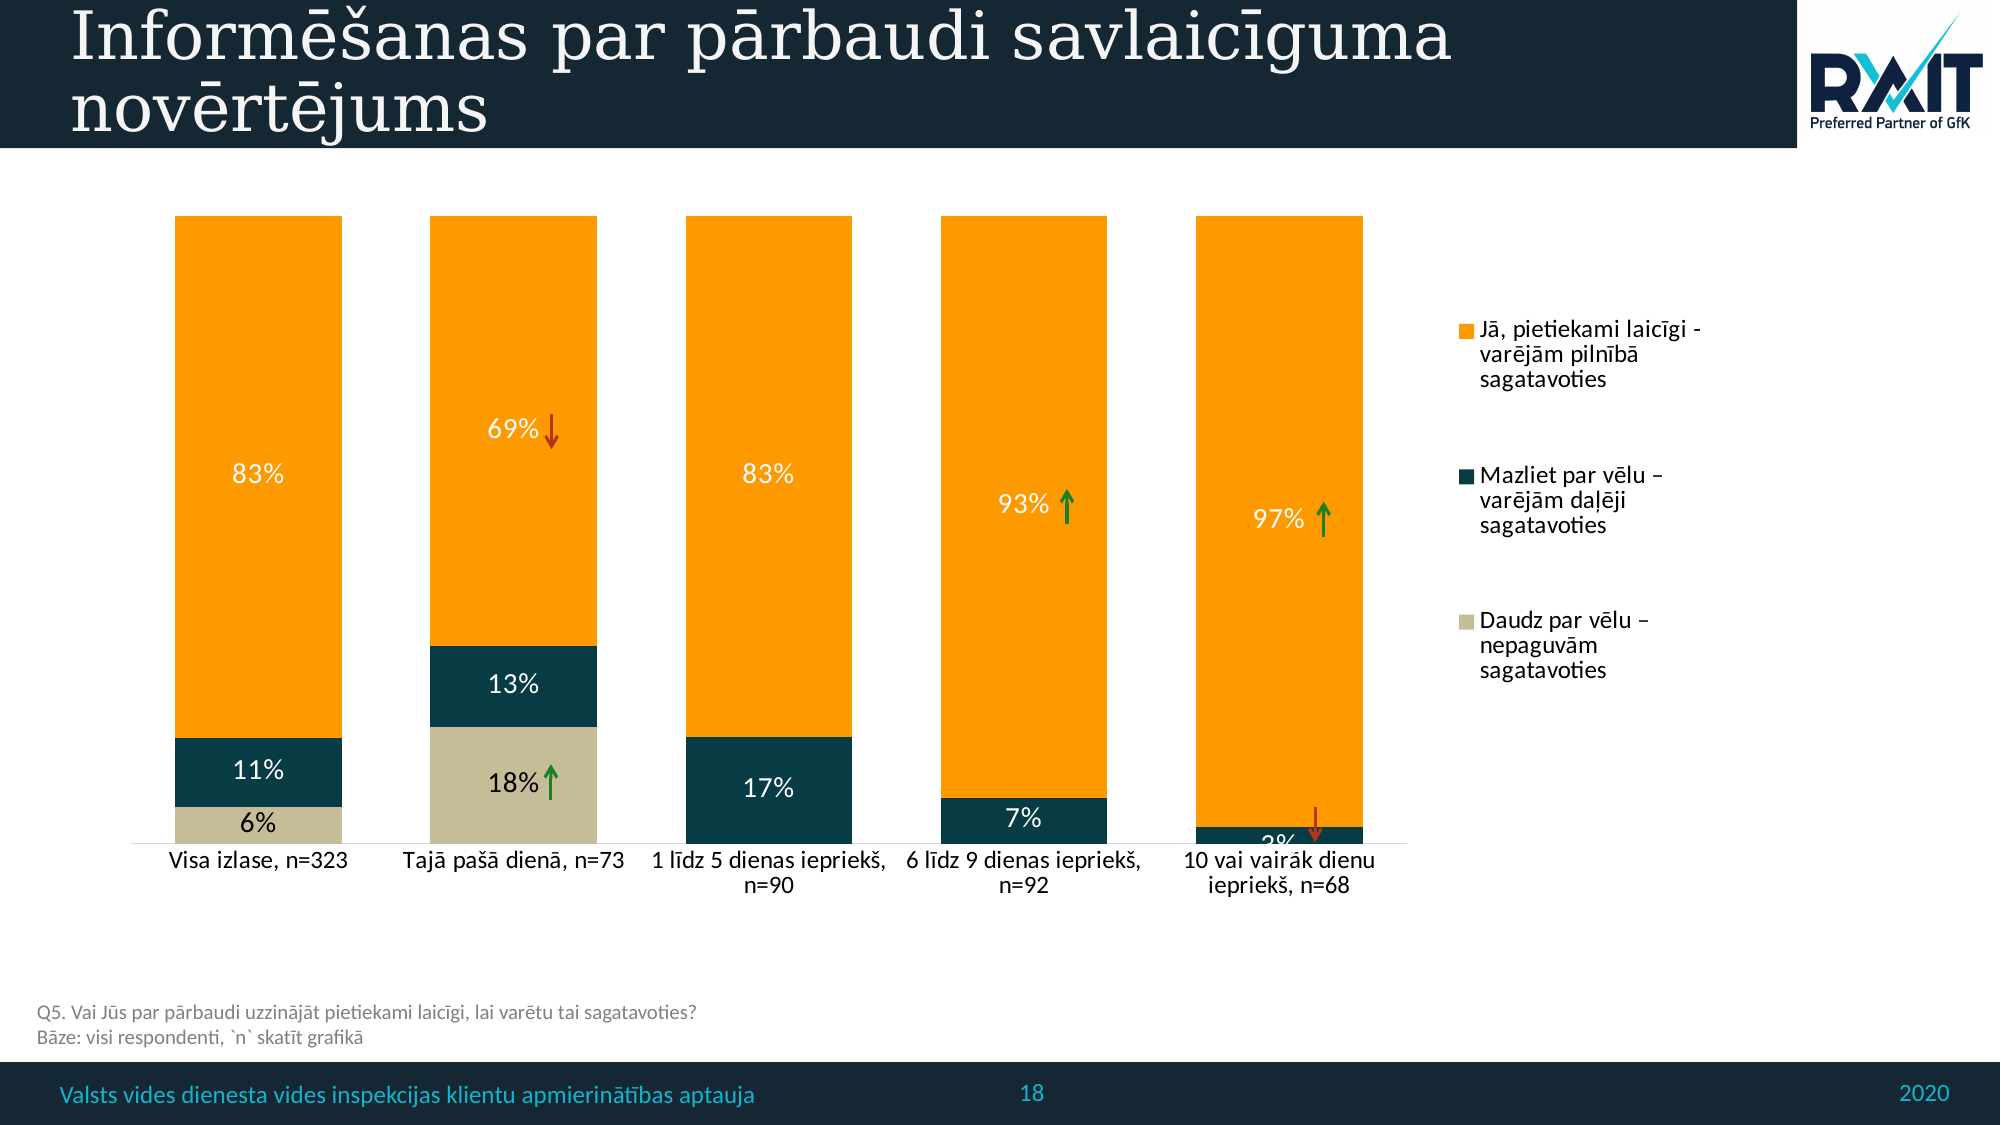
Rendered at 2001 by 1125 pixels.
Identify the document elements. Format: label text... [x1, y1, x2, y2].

title Informēšanas par pārbaudi savlaicīguma novērtējums [55, 0, 1798, 149]
picture [1806, 0, 1988, 137]
chart [117, 215, 1823, 992]
text_box Q5. Vai Jūs par pārbaudi uzzinājāt pietiekami laicīgi, lai varētu tai sagatavoties? Bāze: visi respondenti, `n` skatīt grafikā [21, 976, 1978, 1056]
